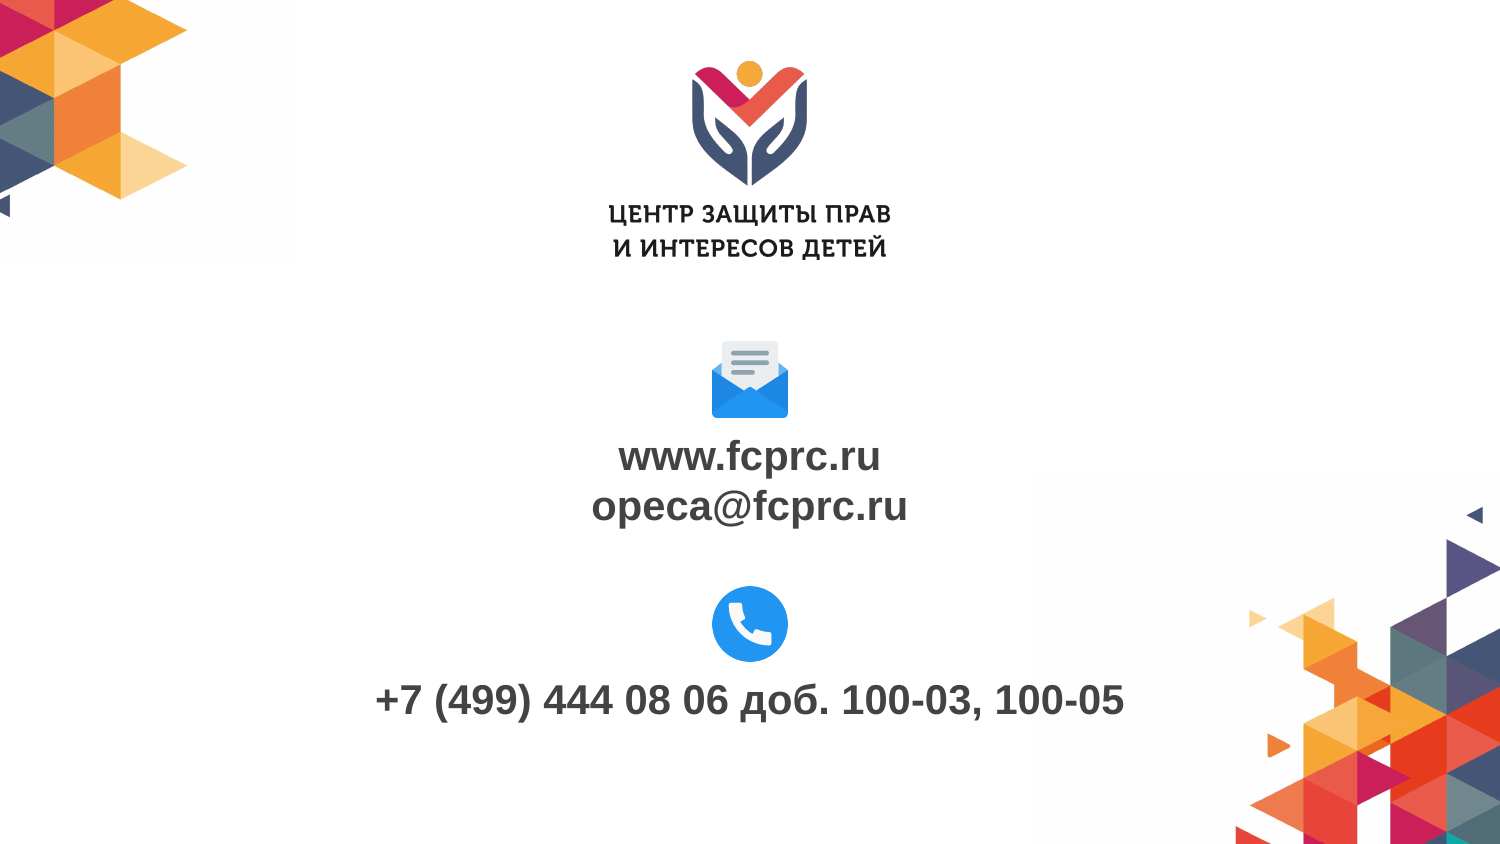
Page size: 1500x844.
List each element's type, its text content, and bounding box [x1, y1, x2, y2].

picture [711, 341, 788, 418]
text_box +7 (499) 444 08 06 доб. 100-03, 100-05 [298, 665, 1026, 731]
picture [0, 0, 296, 261]
picture [1031, 469, 1500, 844]
picture [711, 585, 788, 662]
picture [609, 60, 891, 260]
text_box www.fcprc.ru opeca@fcprc.ru [466, 421, 1034, 537]
